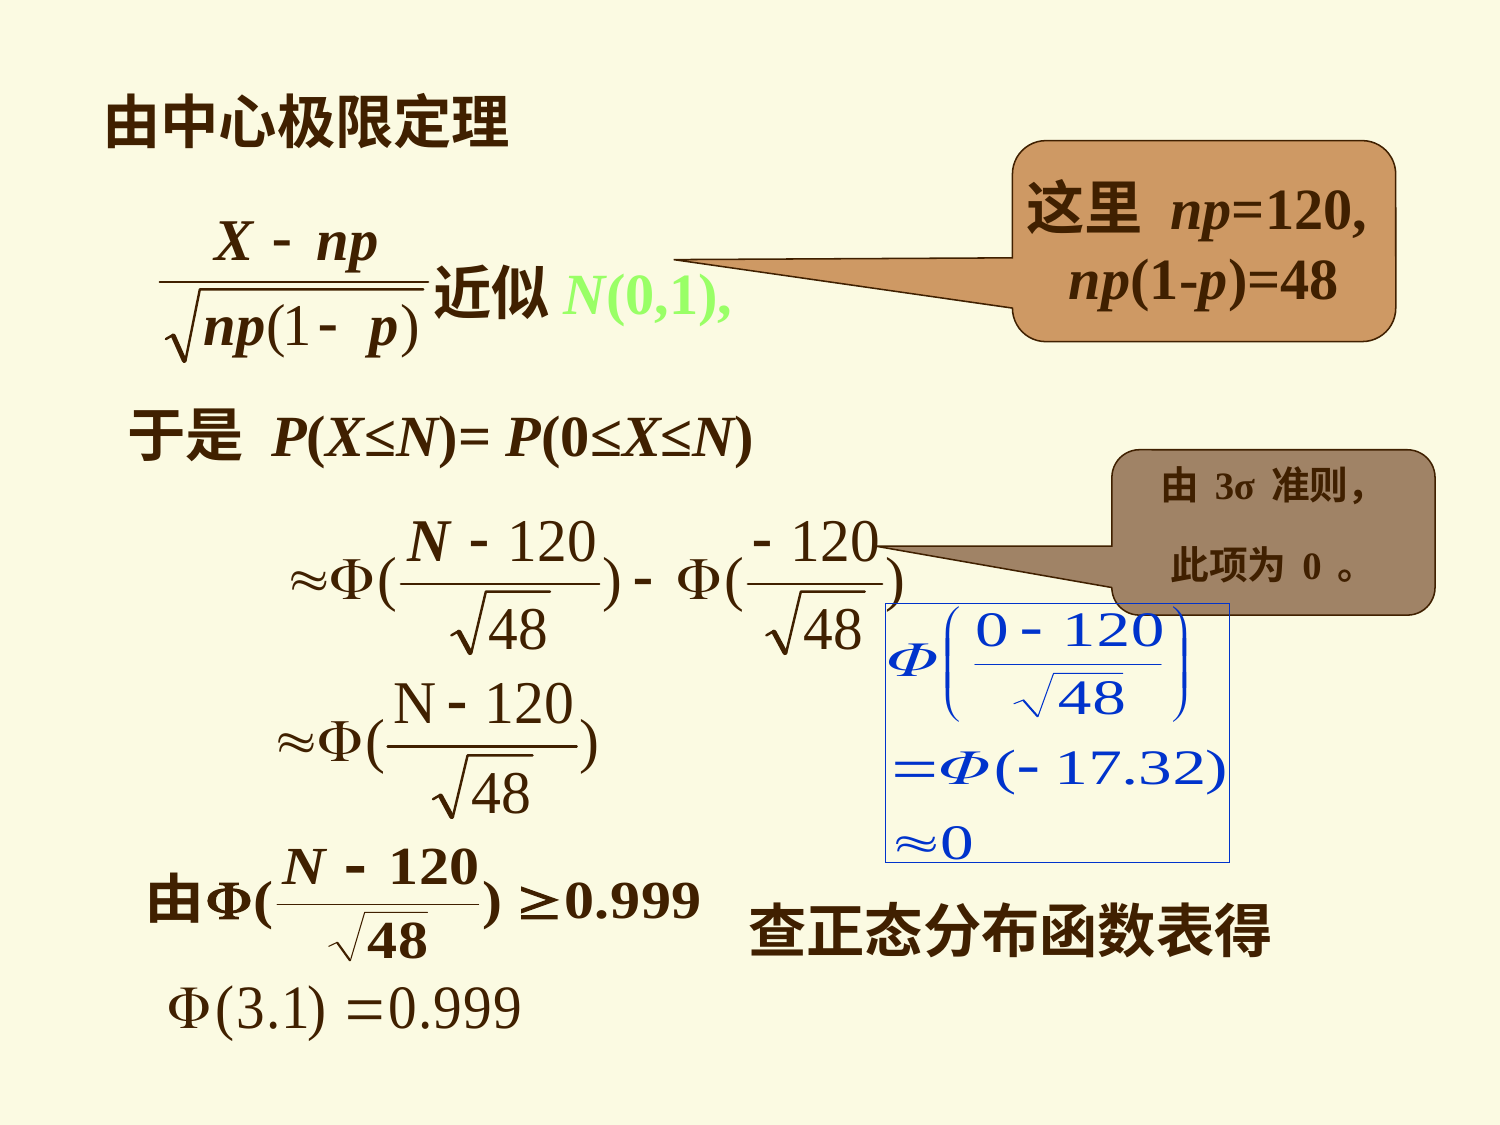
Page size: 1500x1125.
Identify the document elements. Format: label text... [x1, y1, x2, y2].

text_box 查正态分布函数表得 [733, 886, 1288, 972]
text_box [274, 502, 913, 667]
text_box 这里 np=120, np(1-p)=48 [746, 140, 1396, 342]
text_box 由中心极限定理 [87, 78, 999, 163]
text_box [149, 202, 742, 373]
text_box 于是 P(X≤N)= P(0≤X≤N) [112, 390, 975, 476]
text_box 由3σ准则， 此项为0。 [916, 449, 1436, 616]
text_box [885, 603, 1230, 863]
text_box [159, 971, 531, 1051]
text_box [147, 837, 704, 966]
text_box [262, 665, 604, 829]
